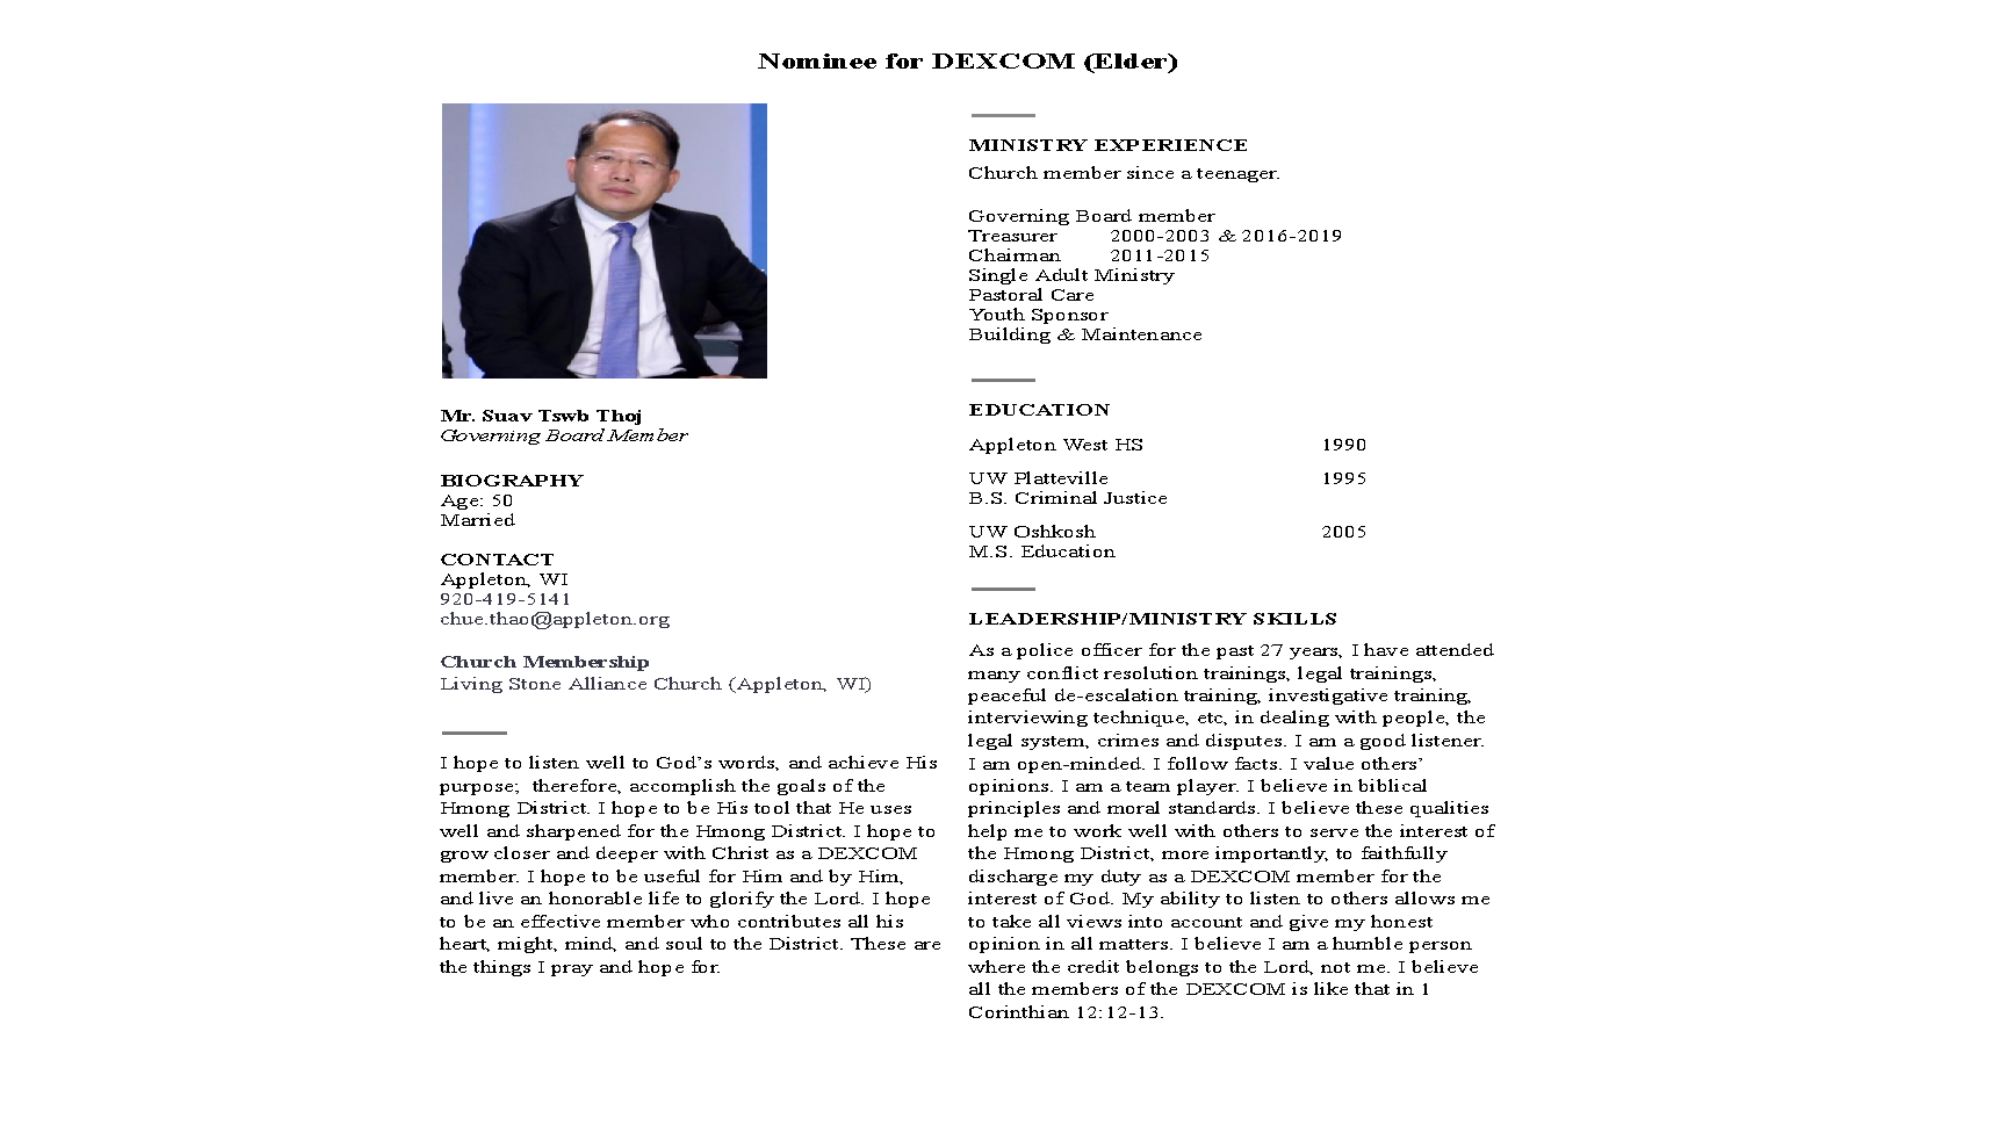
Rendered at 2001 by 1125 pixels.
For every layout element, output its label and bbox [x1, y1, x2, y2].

picture [369, 0, 1565, 1125]
